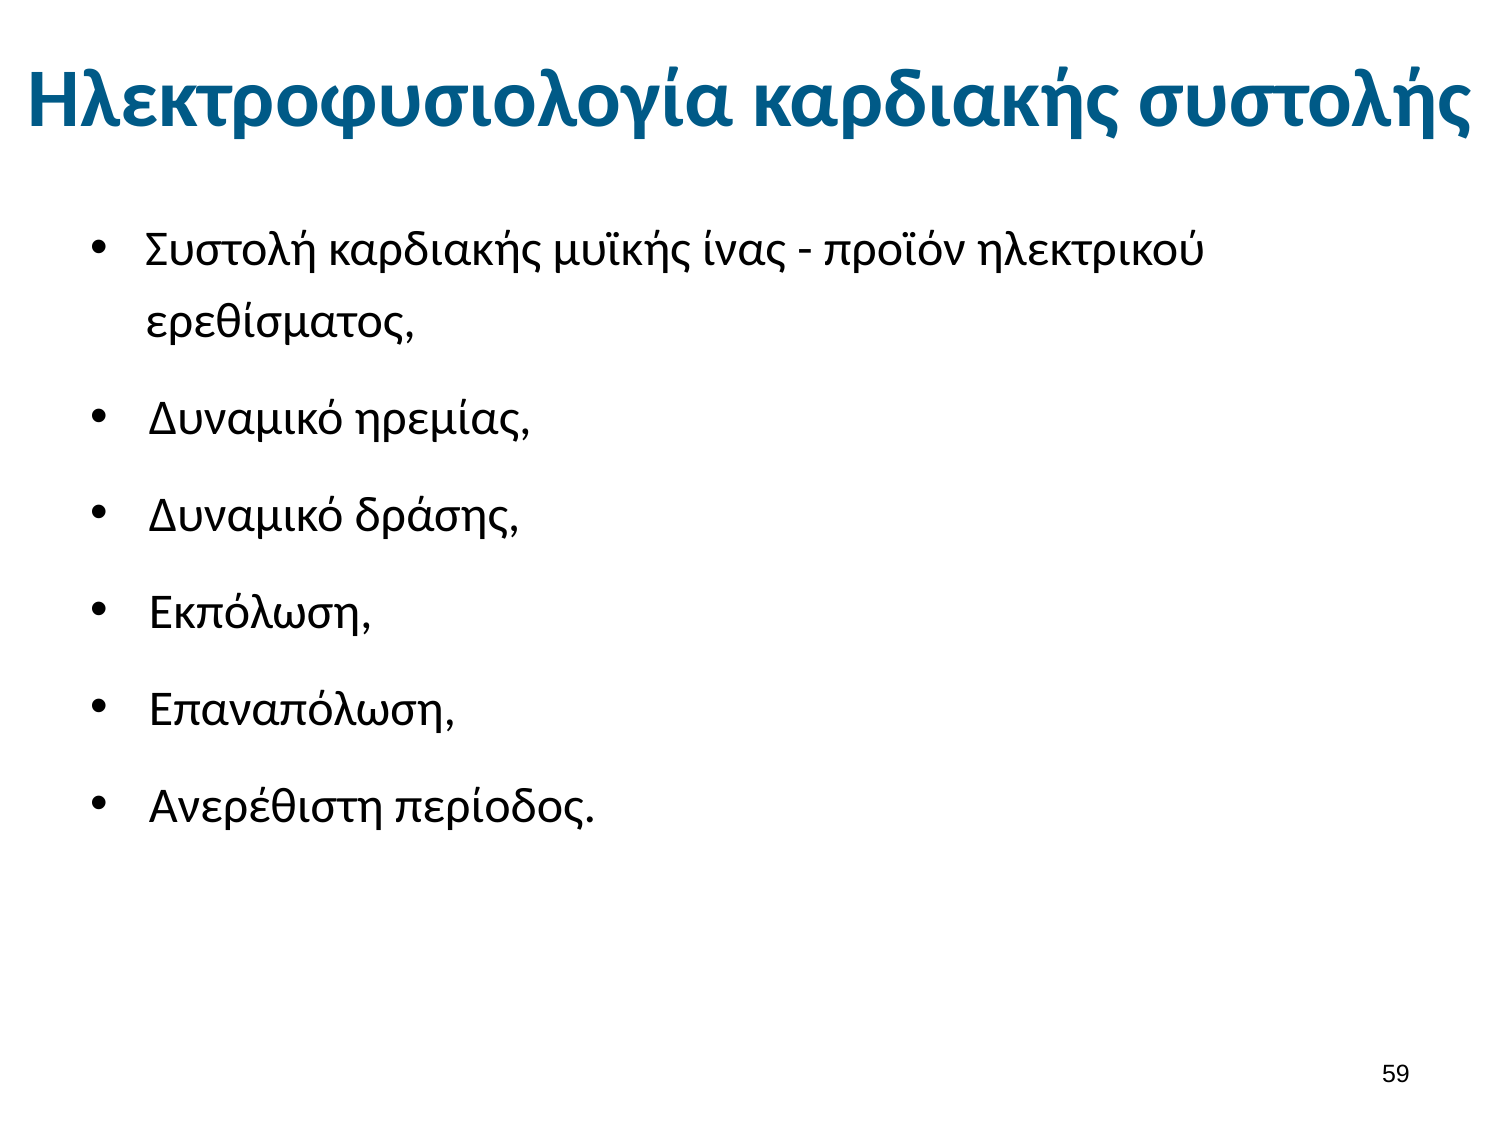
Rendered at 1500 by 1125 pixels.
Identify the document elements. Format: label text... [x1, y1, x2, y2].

title Ηλεκτροφυσιολογία καρδιακής συστολής [0, 19, 1500, 169]
slide_number 58 [1074, 1042, 1425, 1103]
list Συστολή καρδιακής μυϊκής ίνας - προϊόν ηλεκτρικού ερεθίσματος, Δυναμικό ηρεμίας, Δυναμικό δράσης, Εκπόλωση, Επαναπόλωση, Ανερέθιστη περίοδος. [75, 196, 1425, 1024]
